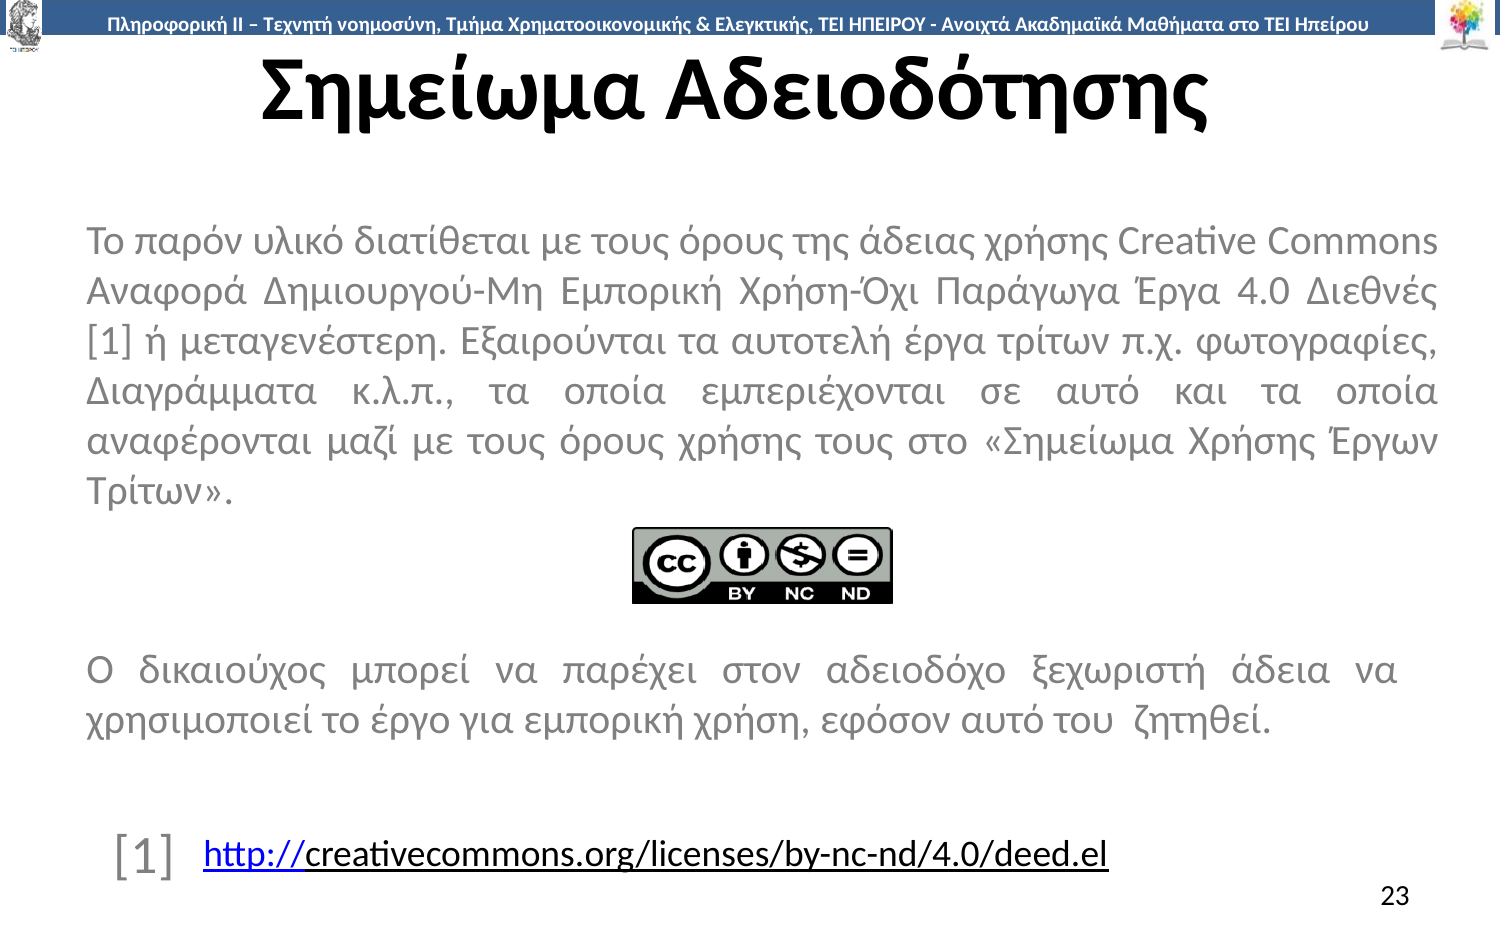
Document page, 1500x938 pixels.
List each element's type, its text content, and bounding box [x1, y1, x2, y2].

slide_number 23 [1074, 868, 1425, 919]
picture [632, 527, 893, 604]
text_box Το παρόν υλικό διατίθεται με τους όρους της άδειας χρήσης Creative Commons Αναφορά Δημιουργού-Μη Εμπορική Χρήση-Όχι Παράγωγα Έργα 4.0 Διεθνές [1] ή μεταγενέστερη. Εξαιρούνται τα αυτοτελή έργα τρίτων π.χ. φωτογραφίες, Διαγράμματα κ.λ.π., τα οποία εμπεριέχονται σε αυτό και τα οποία αναφέρονται μαζί με τους όρους χρήσης τους στο «Σημείωμα Χρήσης Έργων Τρίτων». [71, 205, 1454, 521]
picture [1435, 0, 1495, 52]
picture [6, 0, 42, 54]
text_box http://creativecommons.org/licenses/by-nc-nd/4.0/deed.el [203, 821, 1199, 882]
text_box [1] [99, 812, 203, 892]
text_box Ο δικαιούχος μπορεί να παρέχει στον αδειοδόχο ξεχωριστή άδεια να χρησιμοποιεί το έργο για εμπορική χρήση, εφόσον αυτό του ζητηθεί. [71, 634, 1438, 749]
title Σημείωμα Αδειοδότησης [74, 0, 1397, 166]
